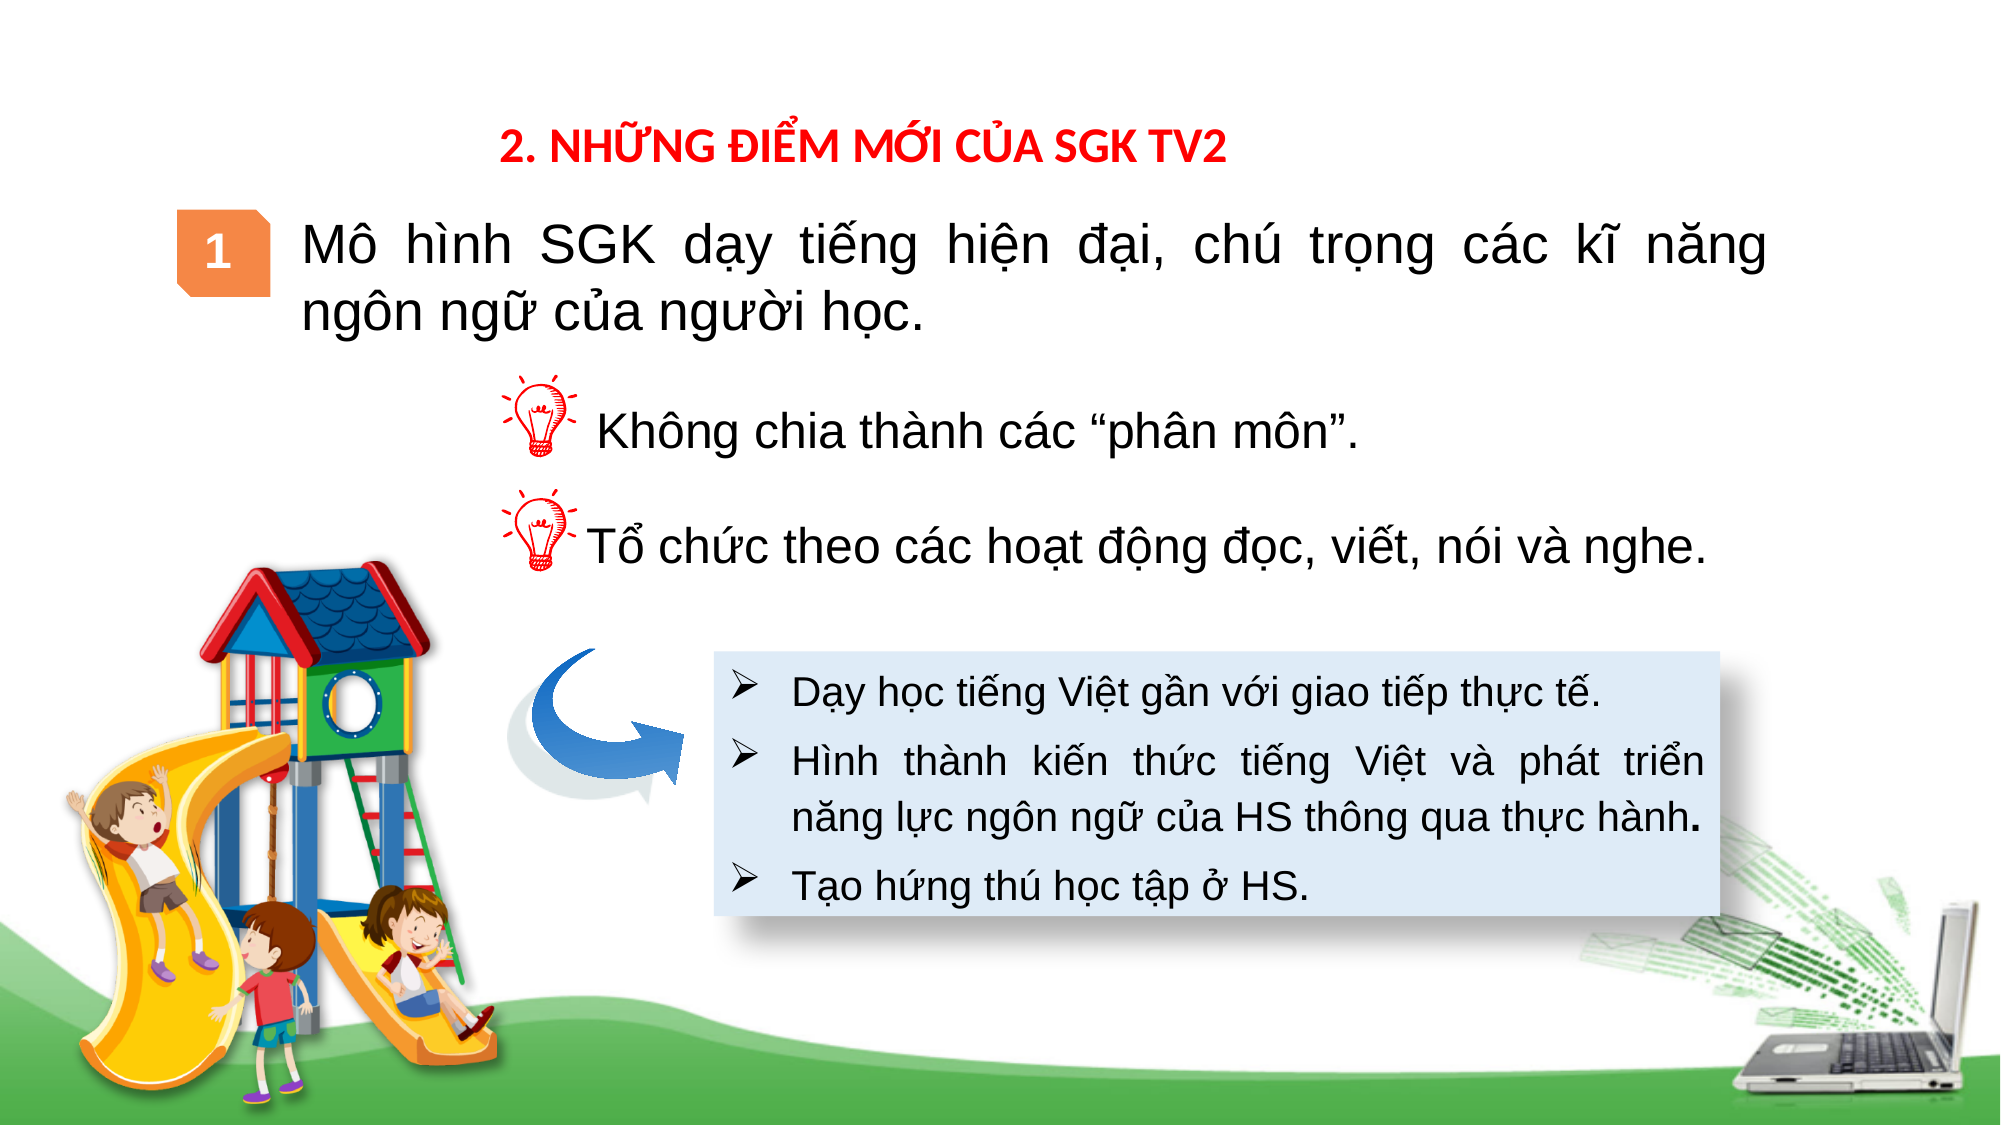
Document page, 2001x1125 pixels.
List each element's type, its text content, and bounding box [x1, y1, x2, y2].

text_box [551, 374, 558, 382]
text_box Tổ chức theo các hoạt động đọc, viết, nói và nghe. [571, 505, 1906, 581]
picture [0, 0, 2001, 1125]
text_box [519, 375, 525, 384]
text_box [551, 489, 558, 497]
text_box [514, 498, 567, 572]
text_box Dạy học tiếng Việt gần với giao tiếp thực tế. Hình thành kiến thức tiếng Việt và phát triển năng lực ngôn ngữ của HS thông qua thực hành. Tạo hứng thú học tập ở HS. [713, 651, 1721, 917]
text_box 2. NHỮNG ĐIỂM MỚI CỦA SGK TV2 [484, 105, 1517, 181]
text_box [567, 508, 578, 513]
text_box [501, 509, 512, 515]
text_box [567, 394, 578, 399]
text_box [503, 531, 513, 538]
text_box [567, 532, 577, 538]
text_box [514, 383, 567, 458]
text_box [174, 207, 287, 300]
text_box [503, 417, 513, 424]
text_box Không chia thành các “phân môn”. [581, 390, 1376, 466]
text_box [567, 418, 577, 424]
text_box [519, 489, 525, 498]
text_box Mô hình SGK dạy tiếng hiện đại, chú trọng các kĩ năng ngôn ngữ của người học. [286, 200, 1785, 349]
text_box [501, 395, 512, 401]
text_box [532, 648, 684, 785]
